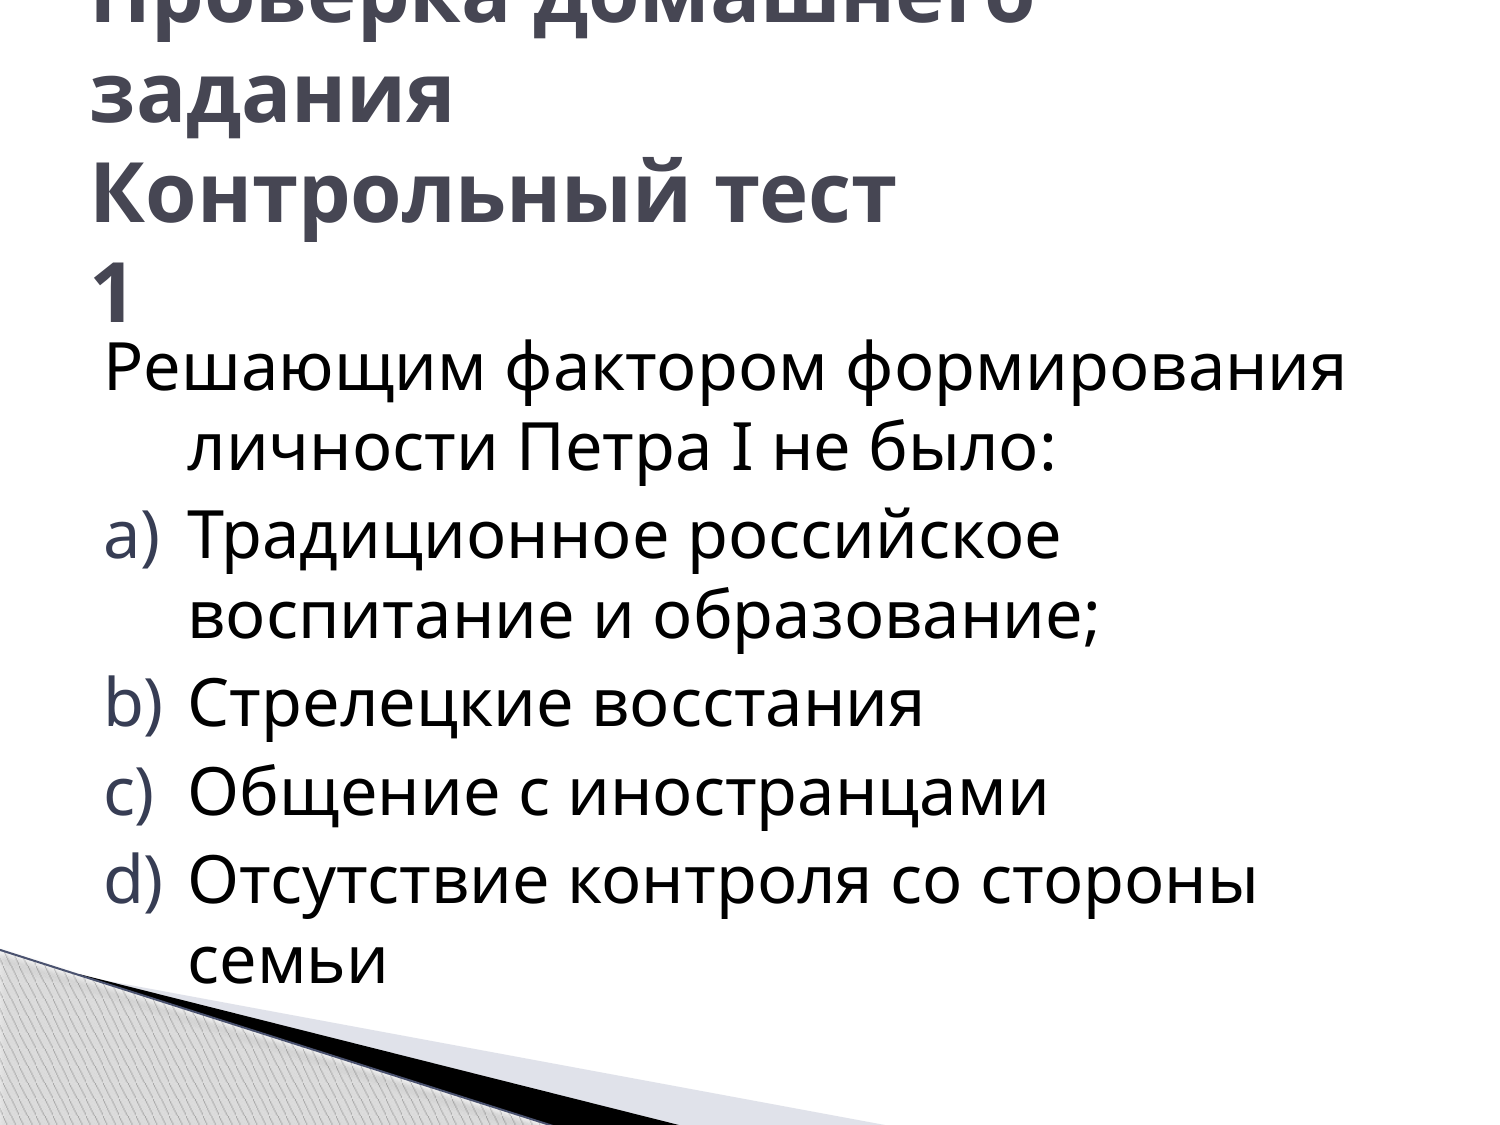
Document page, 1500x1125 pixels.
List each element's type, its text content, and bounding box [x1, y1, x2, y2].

title Проверка домашнего задания Контрольный тест 1 [75, 45, 1425, 233]
list Решающим фактором формирования личности Петра I не было: Традиционное российское воспитание и образование; Стрелецкие восстания Общение с иностранцами Отсутствие контроля со стороны семьи [70, 316, 1421, 1059]
